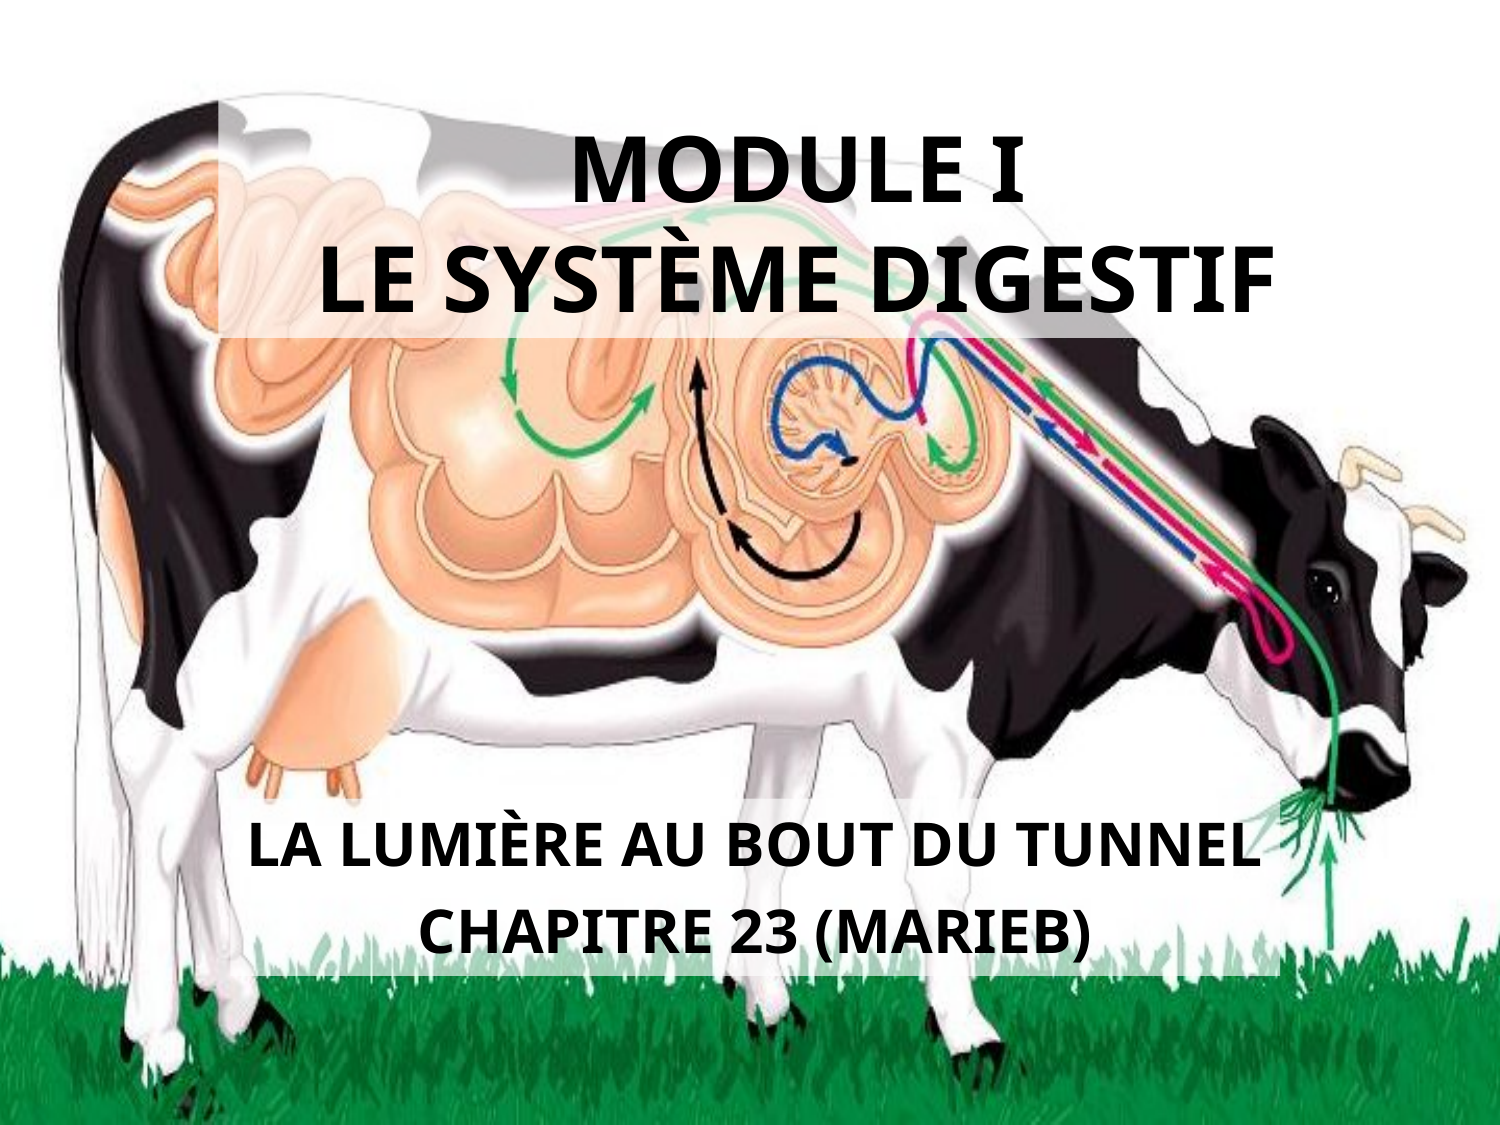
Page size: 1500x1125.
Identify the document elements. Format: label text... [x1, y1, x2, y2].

picture [0, 0, 1500, 1125]
title Module I Le système digestif [218, 78, 1376, 338]
subtitle La lumière au bout du tunnel Chapitre 23 (Marieb) [230, 798, 1281, 976]
